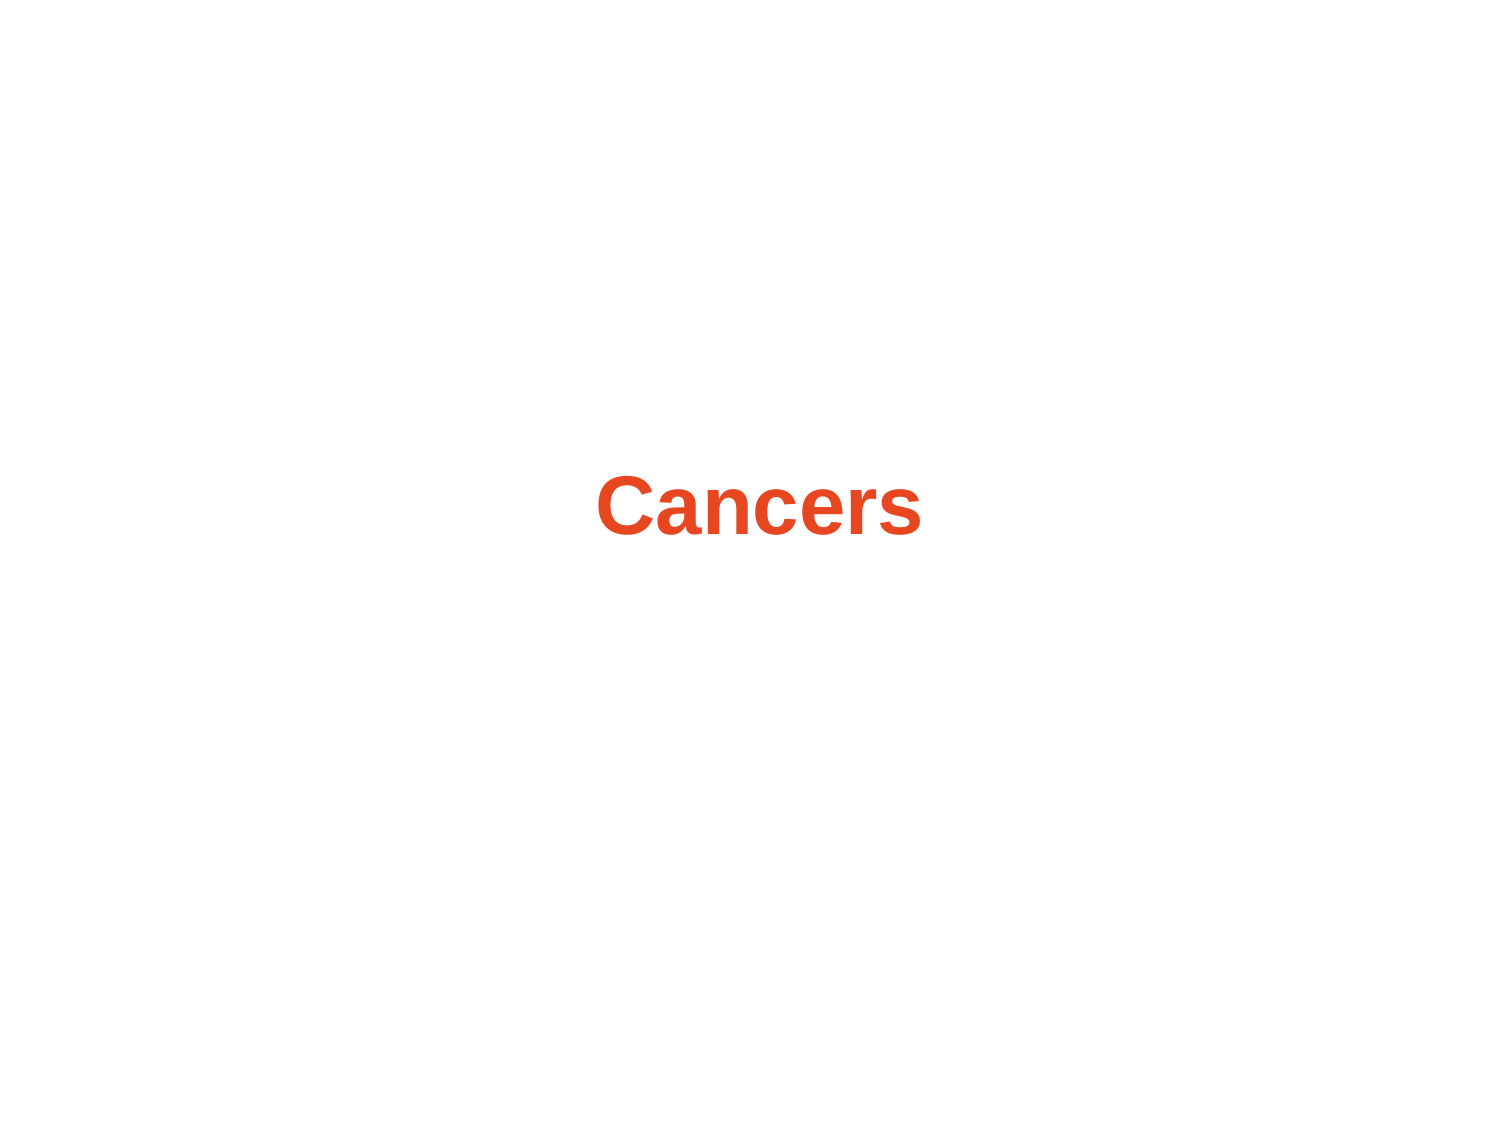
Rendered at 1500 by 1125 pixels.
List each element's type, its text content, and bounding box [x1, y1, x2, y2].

title Cancers [137, 430, 1383, 573]
